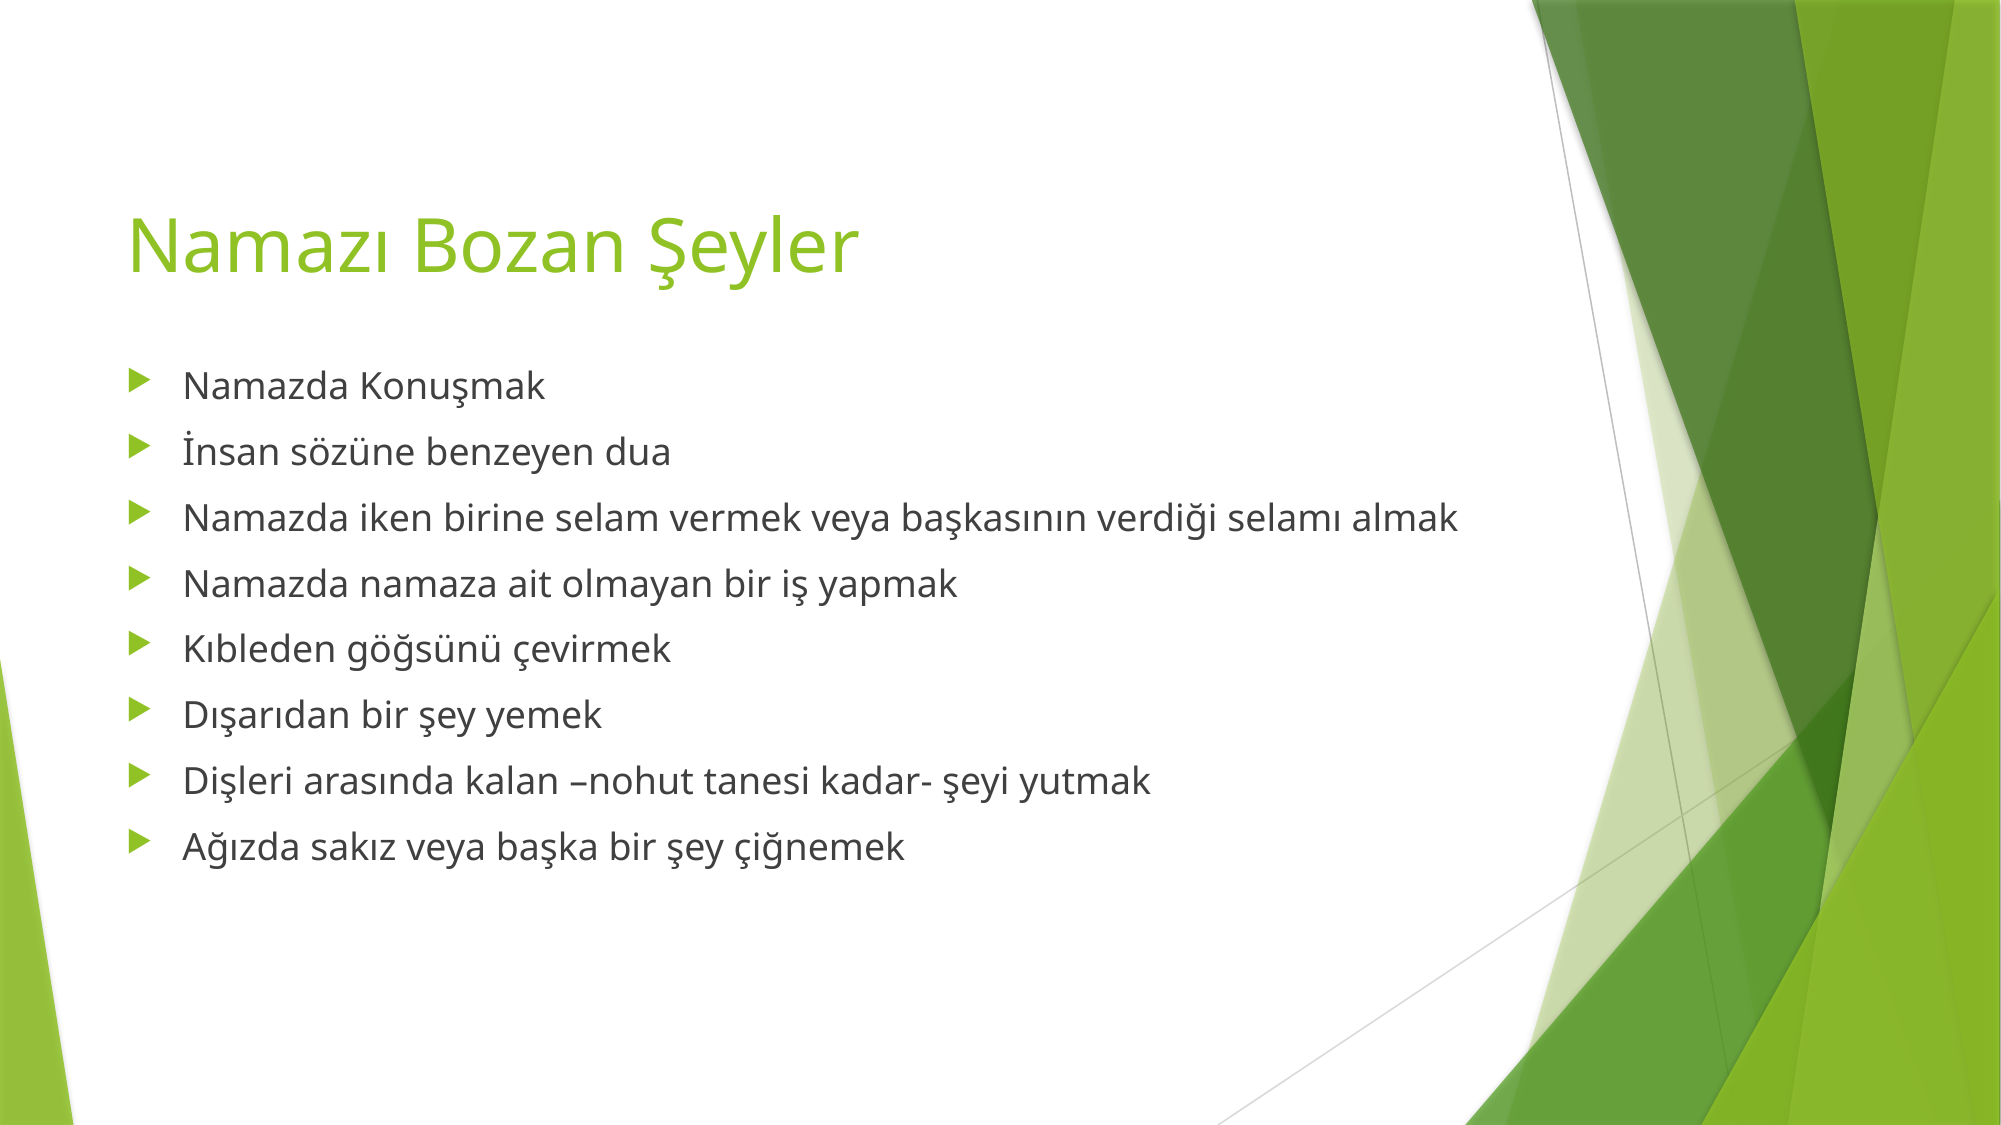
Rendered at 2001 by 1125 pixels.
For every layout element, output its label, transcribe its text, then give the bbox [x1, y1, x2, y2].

list Namazda Konuşmak İnsan sözüne benzeyen dua Namazda iken birine selam vermek veya başkasının verdiği selamı almak Namazda namaza ait olmayan bir iş yapmak Kıbleden göğsünü çevirmek Dışarıdan bir şey yemek Dişleri arasında kalan –nohut tanesi kadar- şeyi yutmak Ağızda sakız veya başka bir şey çiğnemek [111, 354, 1522, 992]
title Namazı Bozan Şeyler [111, 99, 1522, 317]
